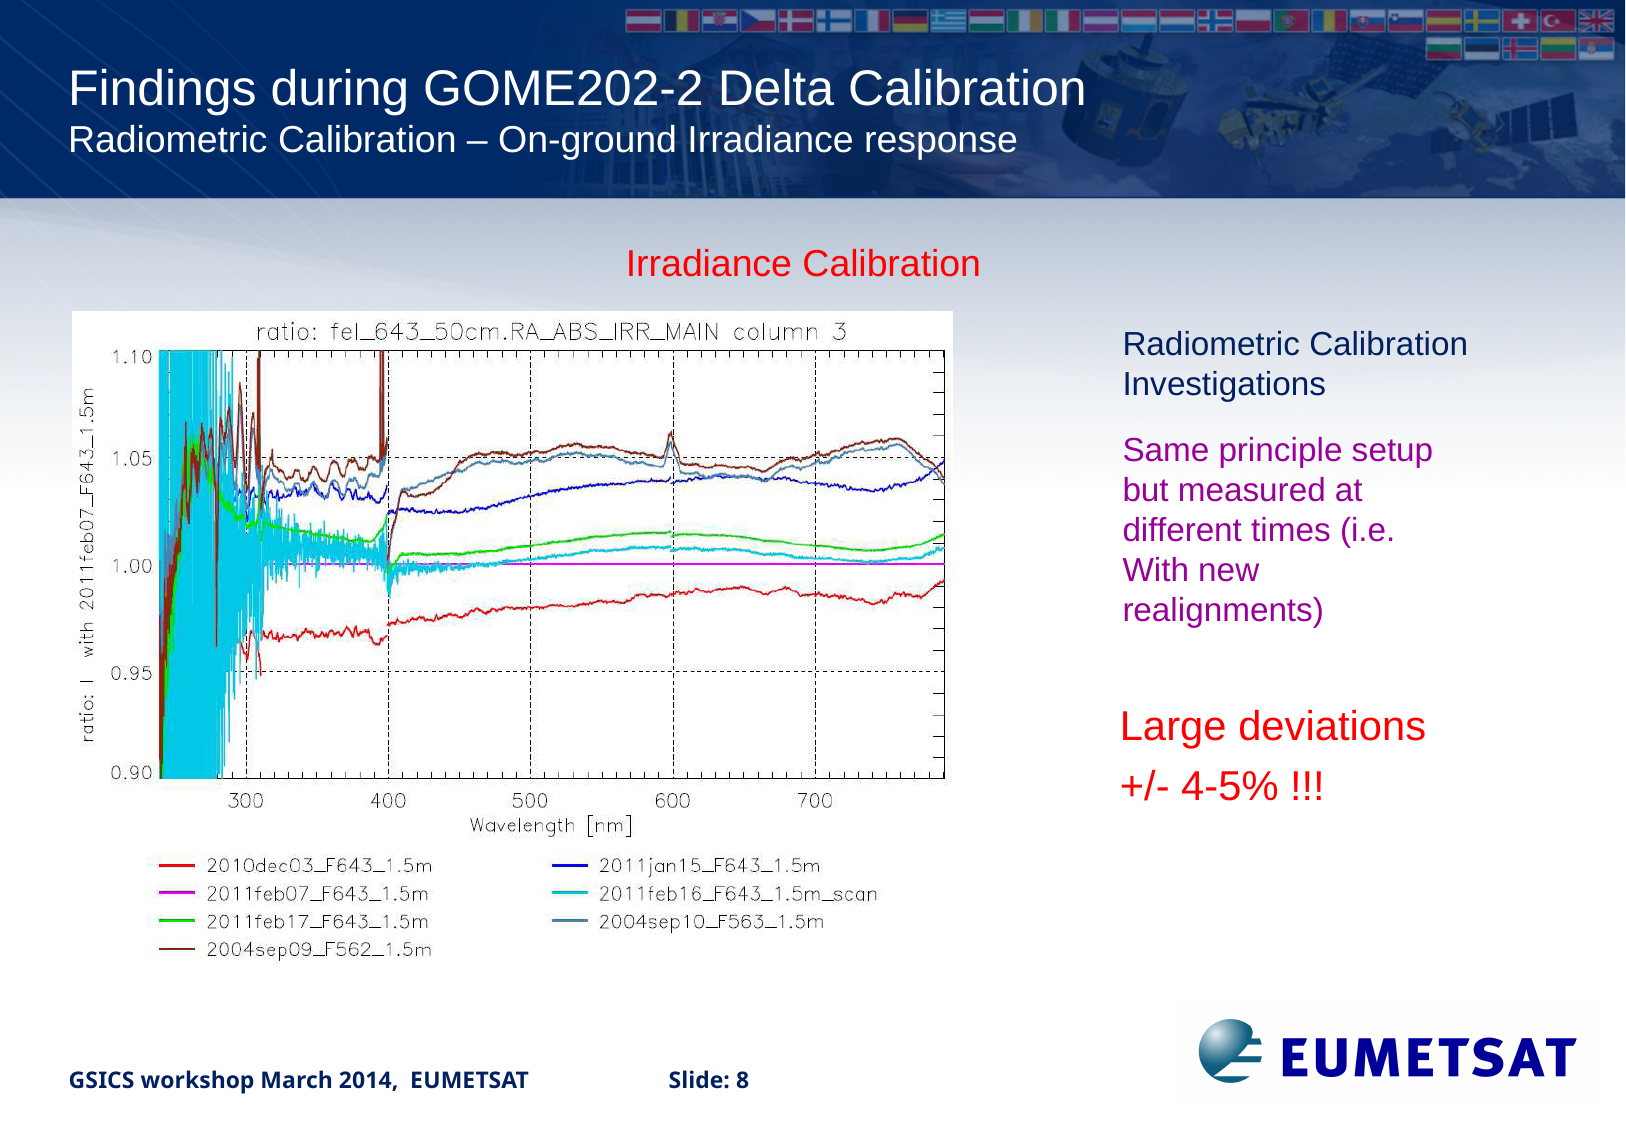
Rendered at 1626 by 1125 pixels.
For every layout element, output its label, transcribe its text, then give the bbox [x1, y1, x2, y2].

text_box Irradiance Calibration [52, 231, 1554, 1017]
picture [0, 0, 1626, 1125]
text_box Radiometric Calibration Investigations [1107, 314, 1491, 410]
text_box Findings during GOME202-2 Delta Calibration Radiometric Calibration – On-ground Irradiance response [53, 39, 1555, 177]
text_box Same principle setup but measured at different times (i.e. With new realignments) [1107, 420, 1474, 636]
text_box Large deviations +/- 4-5% !!! [1104, 690, 1514, 1012]
